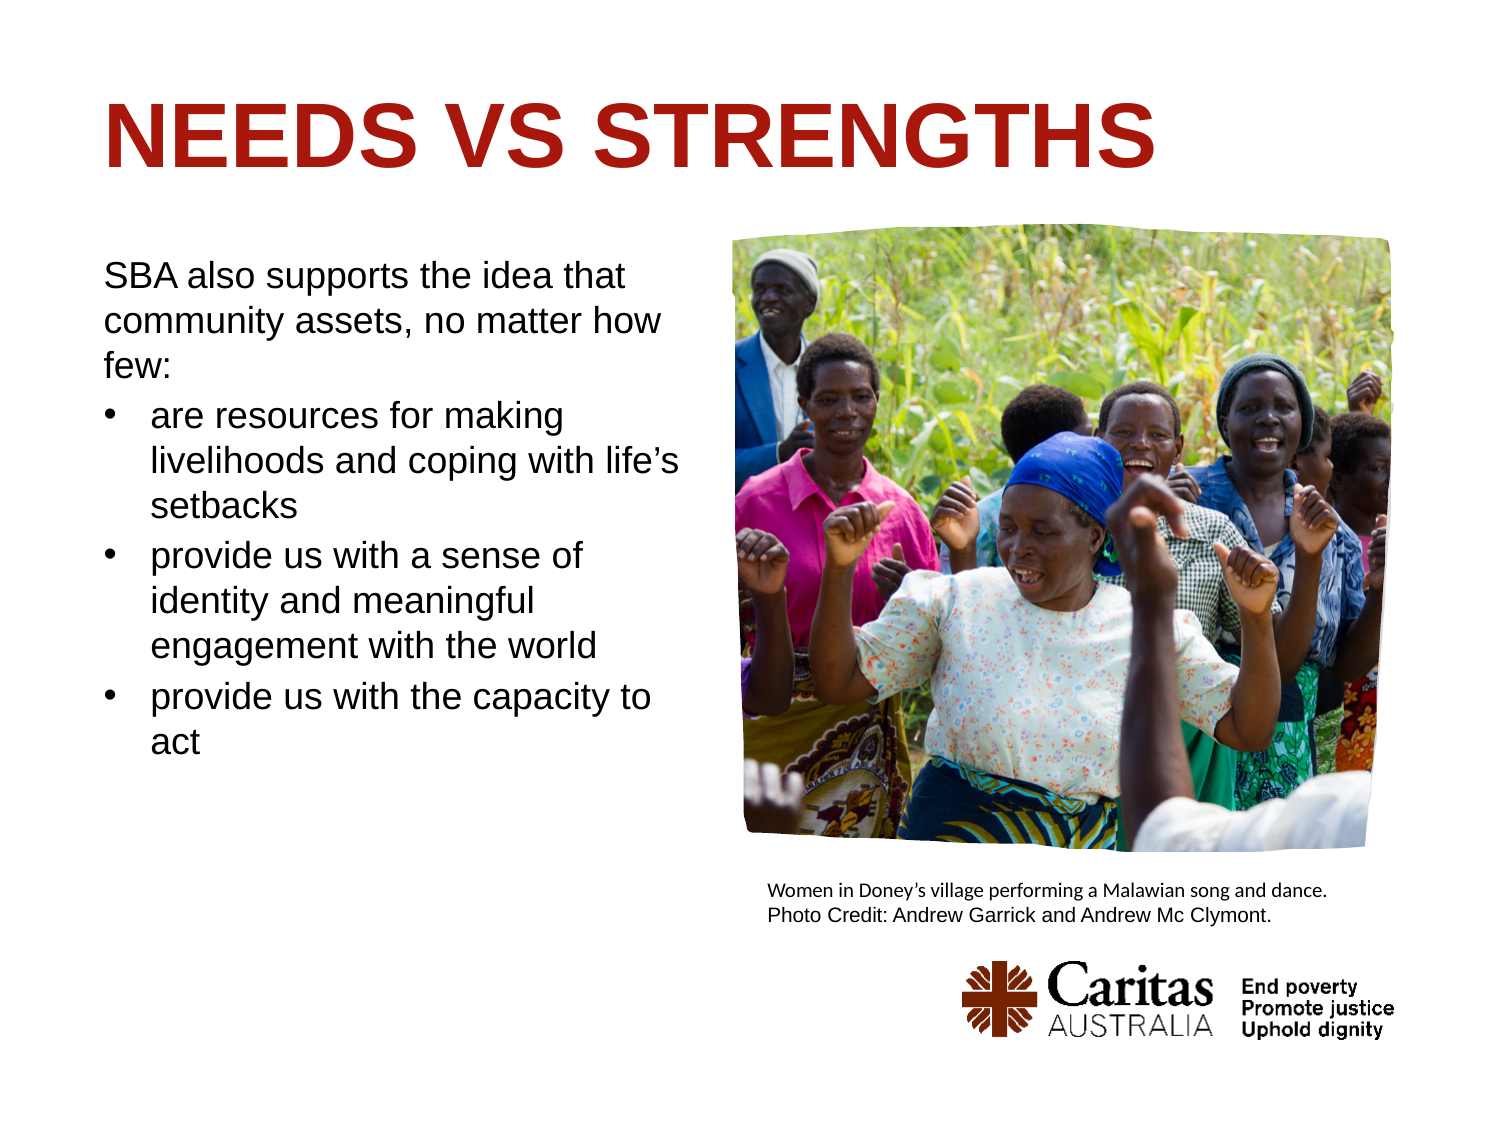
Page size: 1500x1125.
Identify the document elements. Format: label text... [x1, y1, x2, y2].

text_box [732, 223, 1394, 852]
picture [962, 961, 1394, 1040]
title NEEDS VS STRENGTHS [88, 67, 1394, 256]
list SBA also supports the idea that community assets, no matter how few: are resources for making livelihoods and coping with life’s setbacks provide us with a sense of identity and meaningful engagement with the world provide us with the capacity to act [88, 243, 715, 927]
list Women in Doney’s village performing a Malawian song and dance. Photo Credit: Andrew Garrick and Andrew Mc Clymont. [752, 869, 1394, 947]
